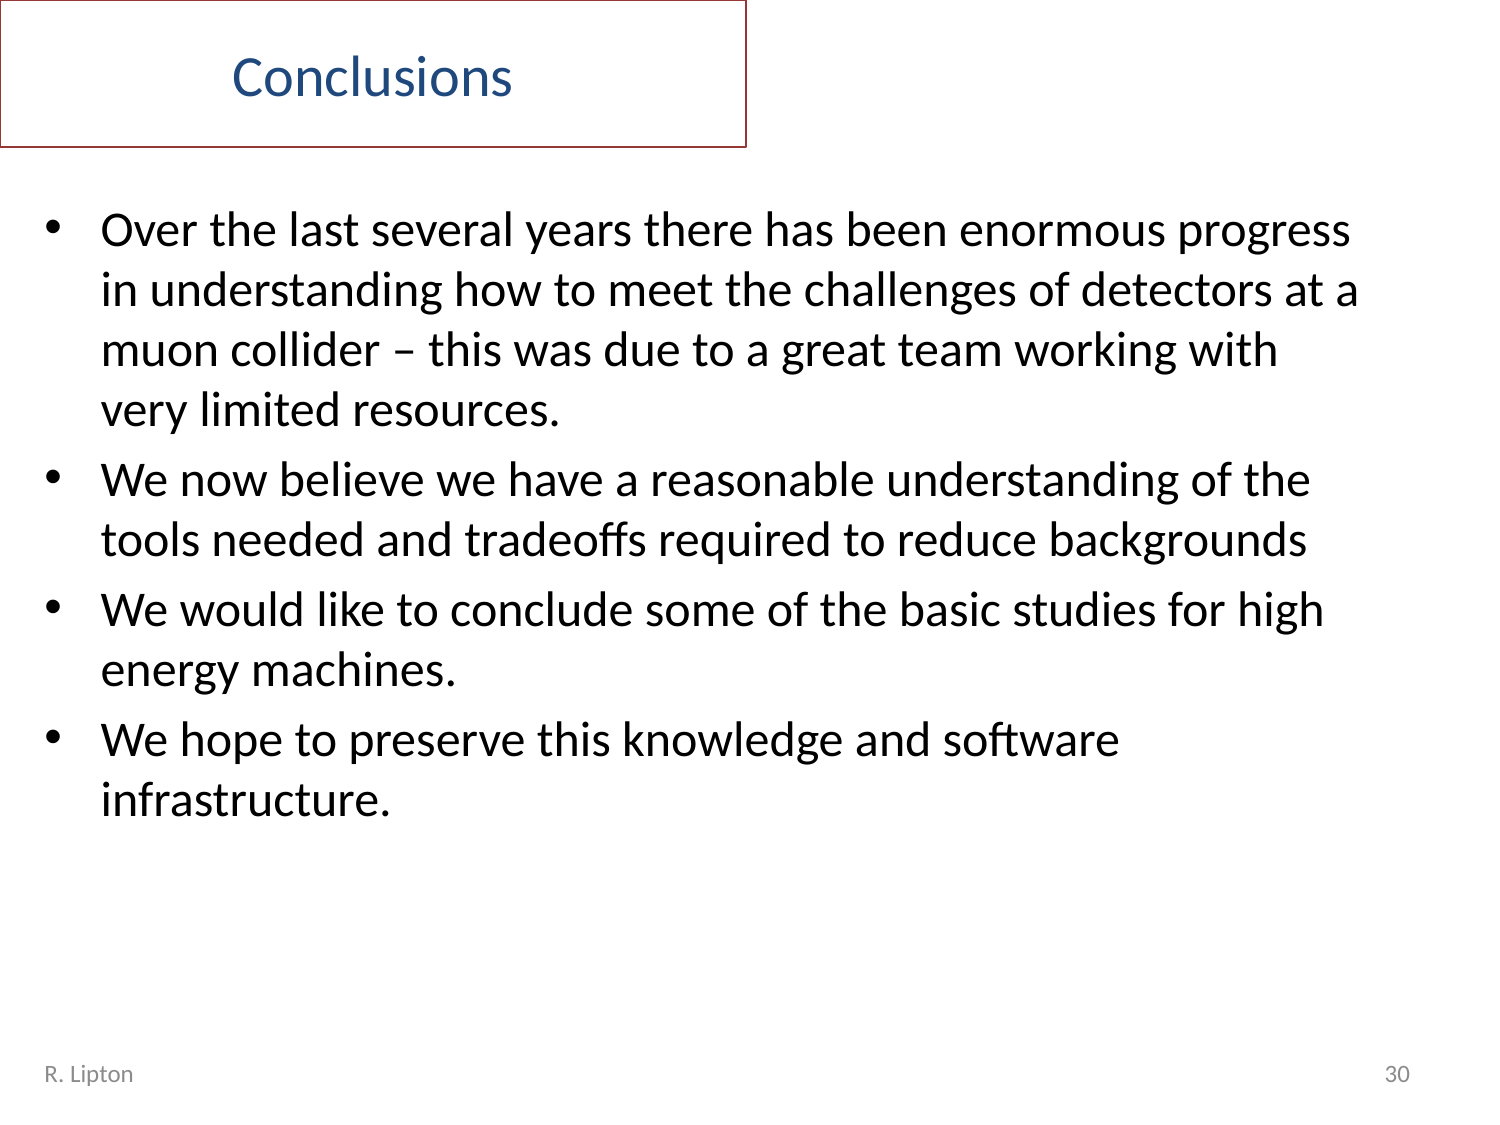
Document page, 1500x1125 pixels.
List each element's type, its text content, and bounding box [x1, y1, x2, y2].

title Conclusions [0, 0, 747, 148]
slide_number R. Lipton [29, 1042, 380, 1103]
list Over the last several years there has been enormous progress in understanding how to meet the challenges of detectors at a muon collider – this was due to a great team working with very limited resources. We now believe we have a reasonable understanding of the tools needed and tradeoffs required to reduce backgrounds We would like to conclude some of the basic studies for high energy machines. We hope to preserve this knowledge and software infrastructure. [29, 188, 1385, 932]
slide_number 30 [1074, 1042, 1425, 1103]
